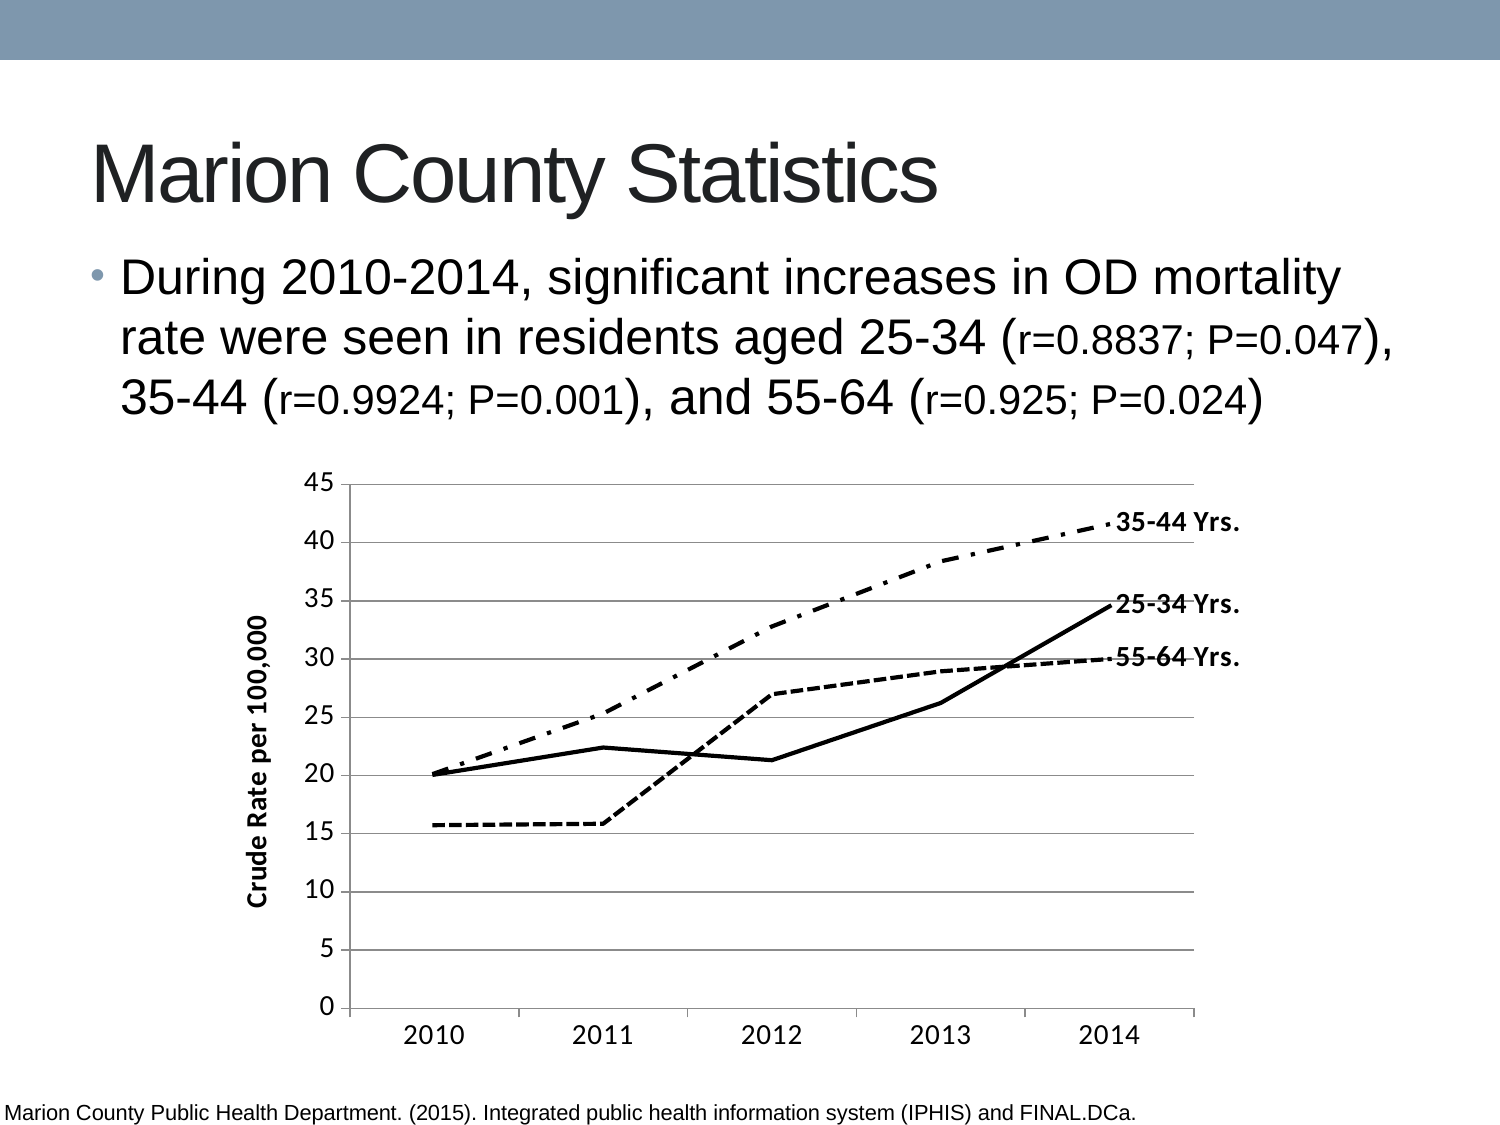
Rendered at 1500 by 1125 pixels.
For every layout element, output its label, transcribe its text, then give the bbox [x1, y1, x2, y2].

chart [224, 449, 1276, 1081]
text_box Marion County Public Health Department. (2015). Integrated public health information system (IPHIS) and FINAL.DCa. [4, 1098, 1488, 1125]
title Marion County Statistics [75, 87, 1263, 237]
list During 2010-2014, significant increases in OD mortality rate were seen in residents aged 25-34 (r=0.8837; P=0.047), 35-44 (r=0.9924; P=0.001), and 55-64 (r=0.925; P=0.024) [75, 237, 1425, 1063]
